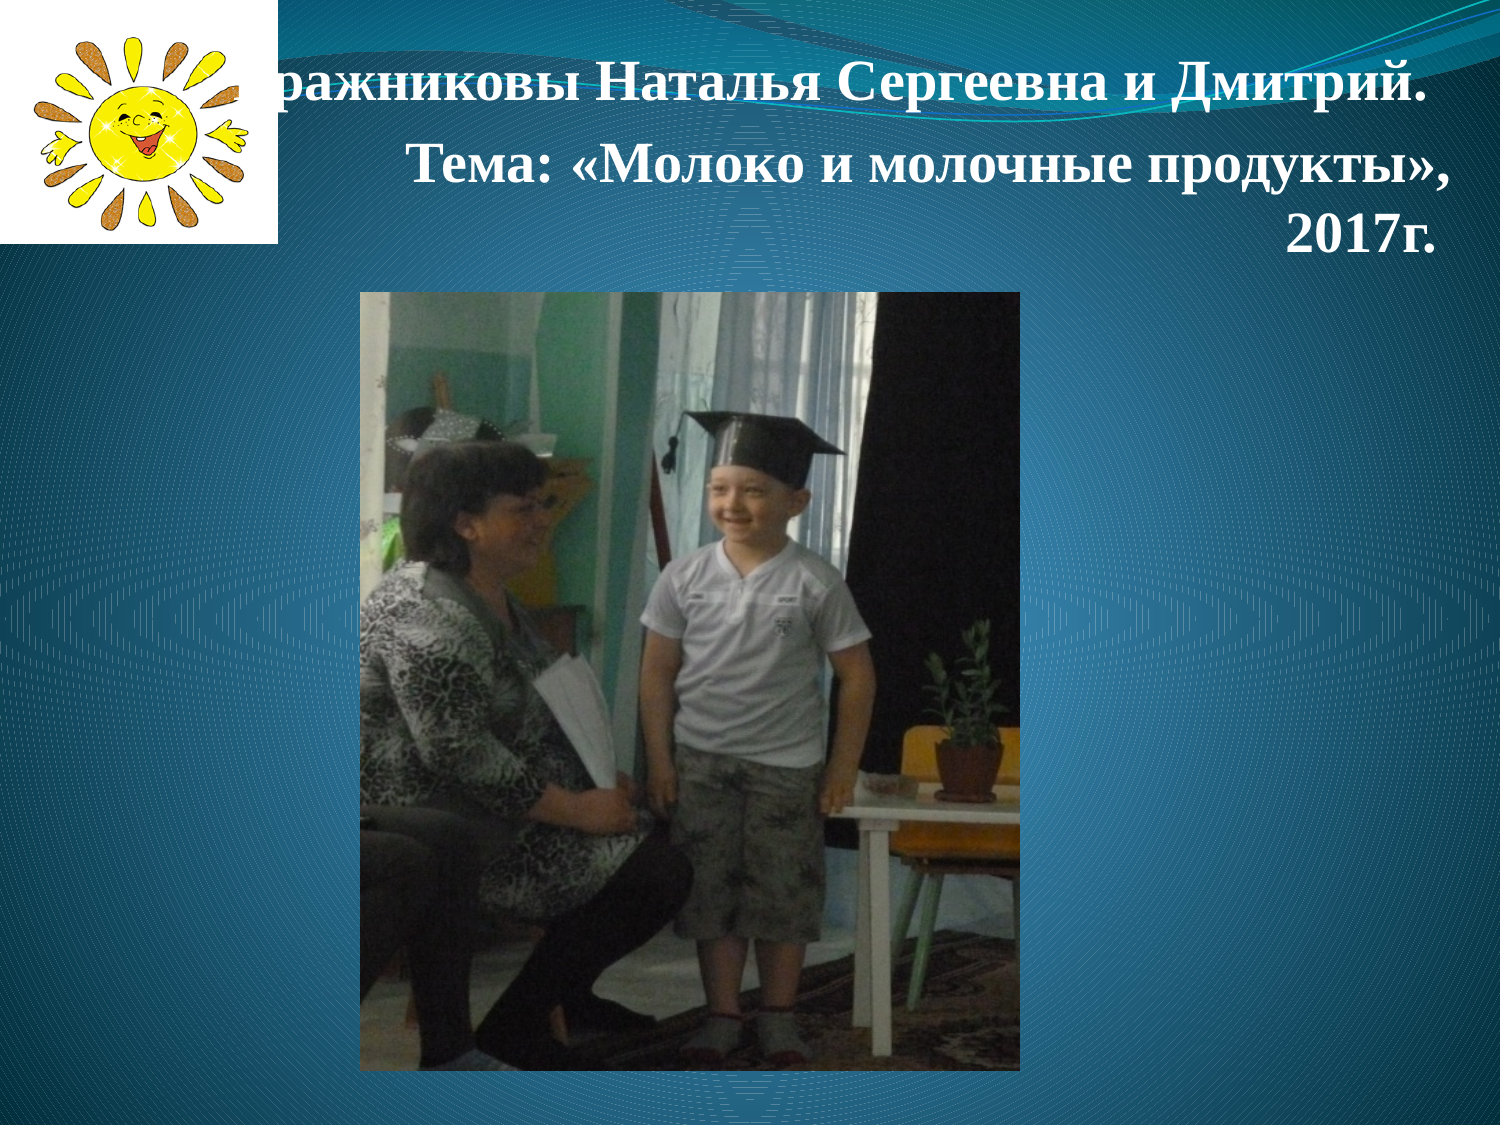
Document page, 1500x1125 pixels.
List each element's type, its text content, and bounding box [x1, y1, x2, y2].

picture [0, 0, 278, 244]
title » [284, 30, 1500, 350]
picture [359, 292, 1020, 1071]
list Бражниковы Наталья Сергеевна и Дмитрий. Тема: «Молоко и молочные продукты», 2017г. [23, 35, 1459, 1071]
